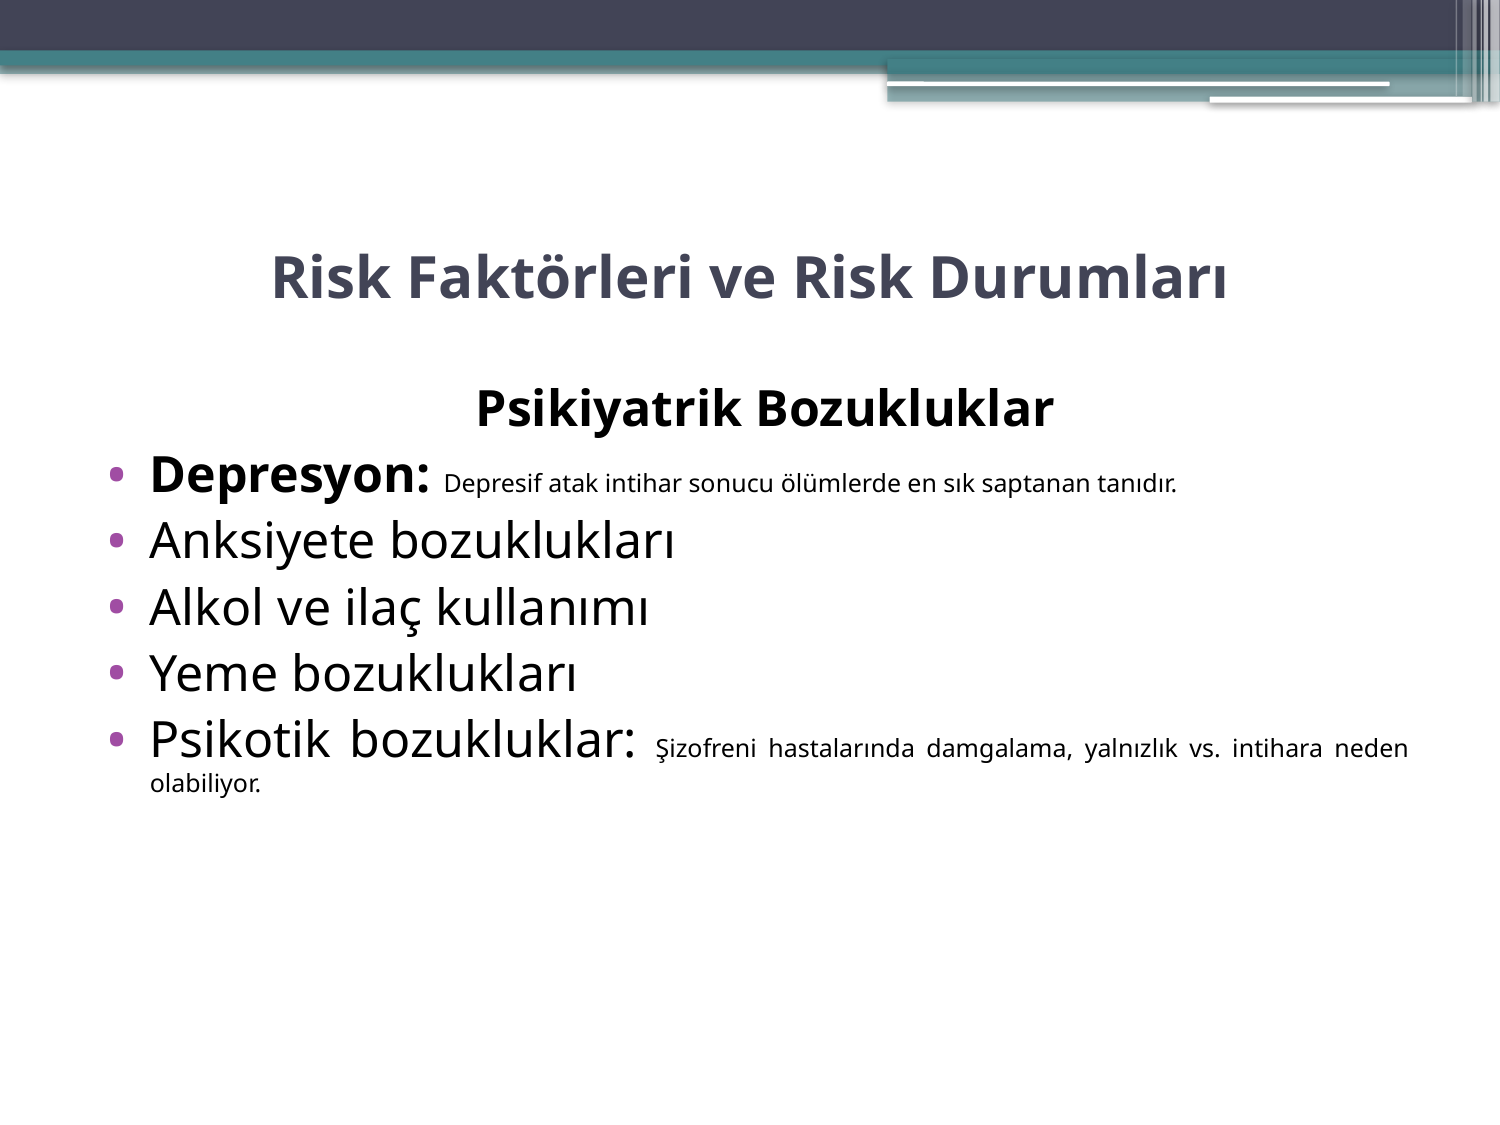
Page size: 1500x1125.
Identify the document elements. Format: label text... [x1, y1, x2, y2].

list Psikiyatrik Bozukluklar Depresyon: Depresif atak intihar sonucu ölümlerde en sık saptanan tanıdır. Anksiyete bozuklukları Alkol ve ilaç kullanımı Yeme bozuklukları Psikotik bozukluklar: Şizofreni hastalarında damgalama, yalnızlık vs. intihara neden olabiliyor. [75, 368, 1425, 1079]
title Risk Faktörleri ve Risk Durumları [75, 187, 1425, 363]
